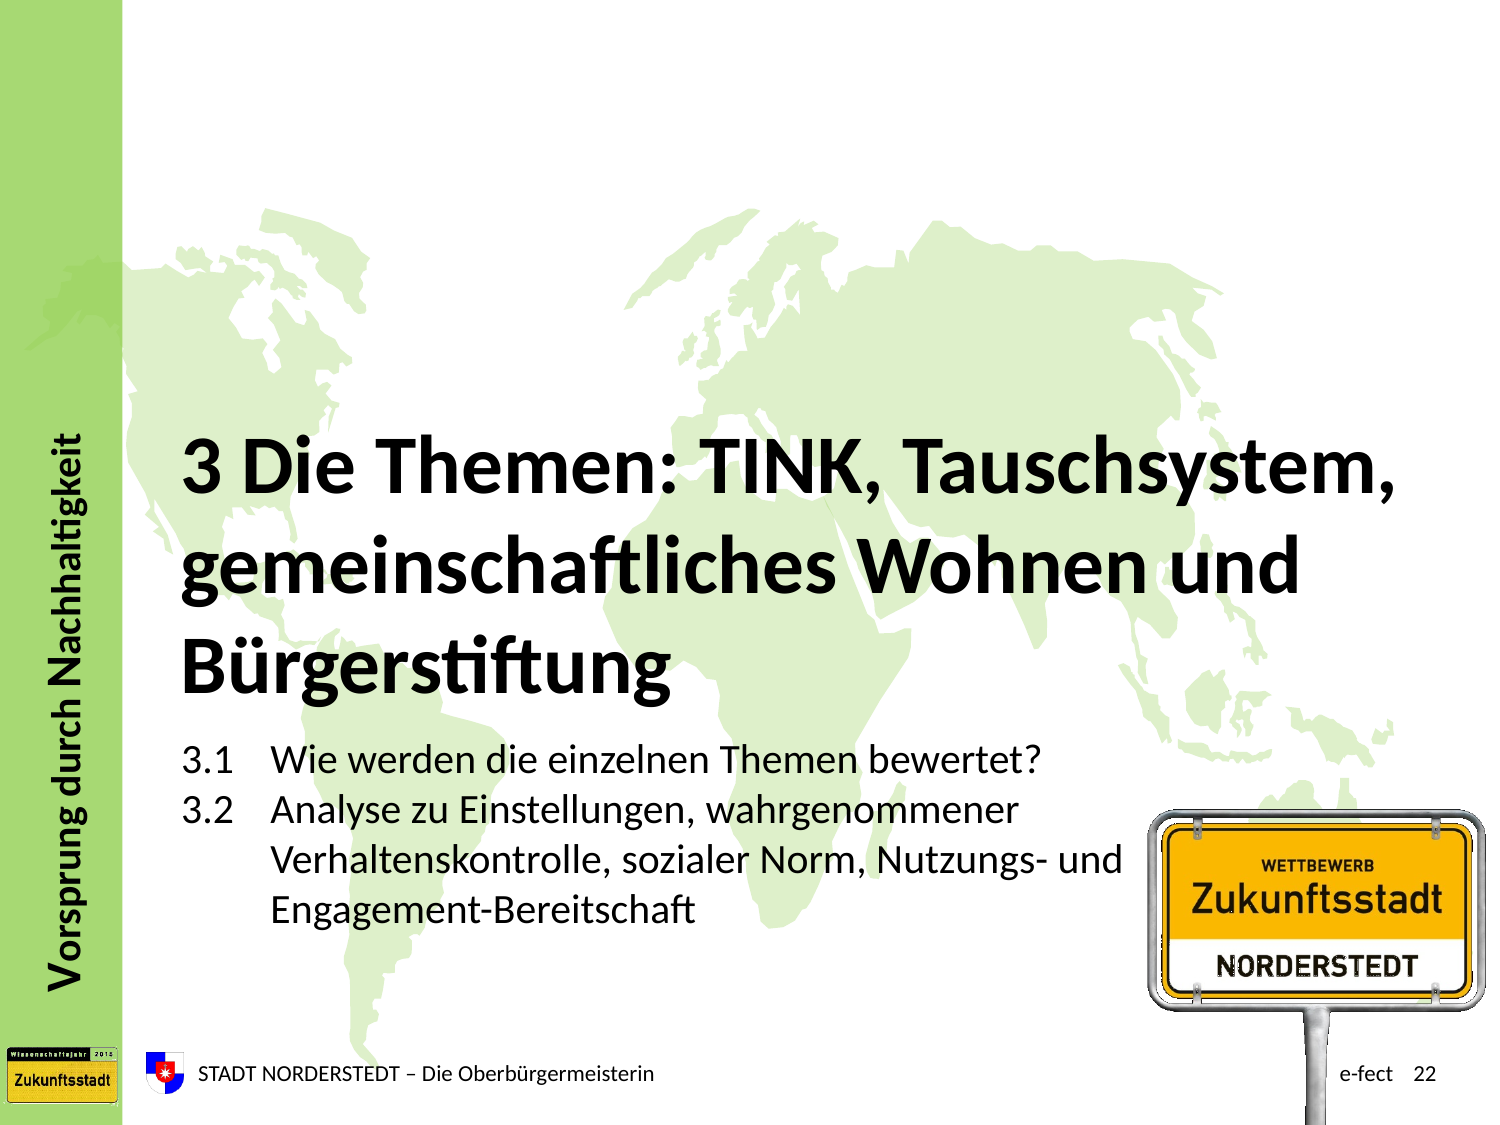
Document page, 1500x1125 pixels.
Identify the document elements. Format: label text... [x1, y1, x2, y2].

subtitle 3.1 Wie werden die einzelnen Themen bewertet? 3.2 Analyse zu Einstellungen, wahrgenommener Verhaltenskontrolle, sozialer Norm, Nutzungs- und Engagement-Bereitschaft [166, 723, 1140, 1012]
picture [146, 1052, 183, 1094]
title 3 Die Themen: TINK, Tauschsystem, gemeinschaftliches Wohnen und Bürgerstiftung [135, 438, 1431, 682]
picture [1139, 796, 1495, 1125]
footer STADT NORDERSTEDT – Die Oberbürgermeisterin [183, 1042, 699, 1103]
picture [0, 1034, 130, 1116]
